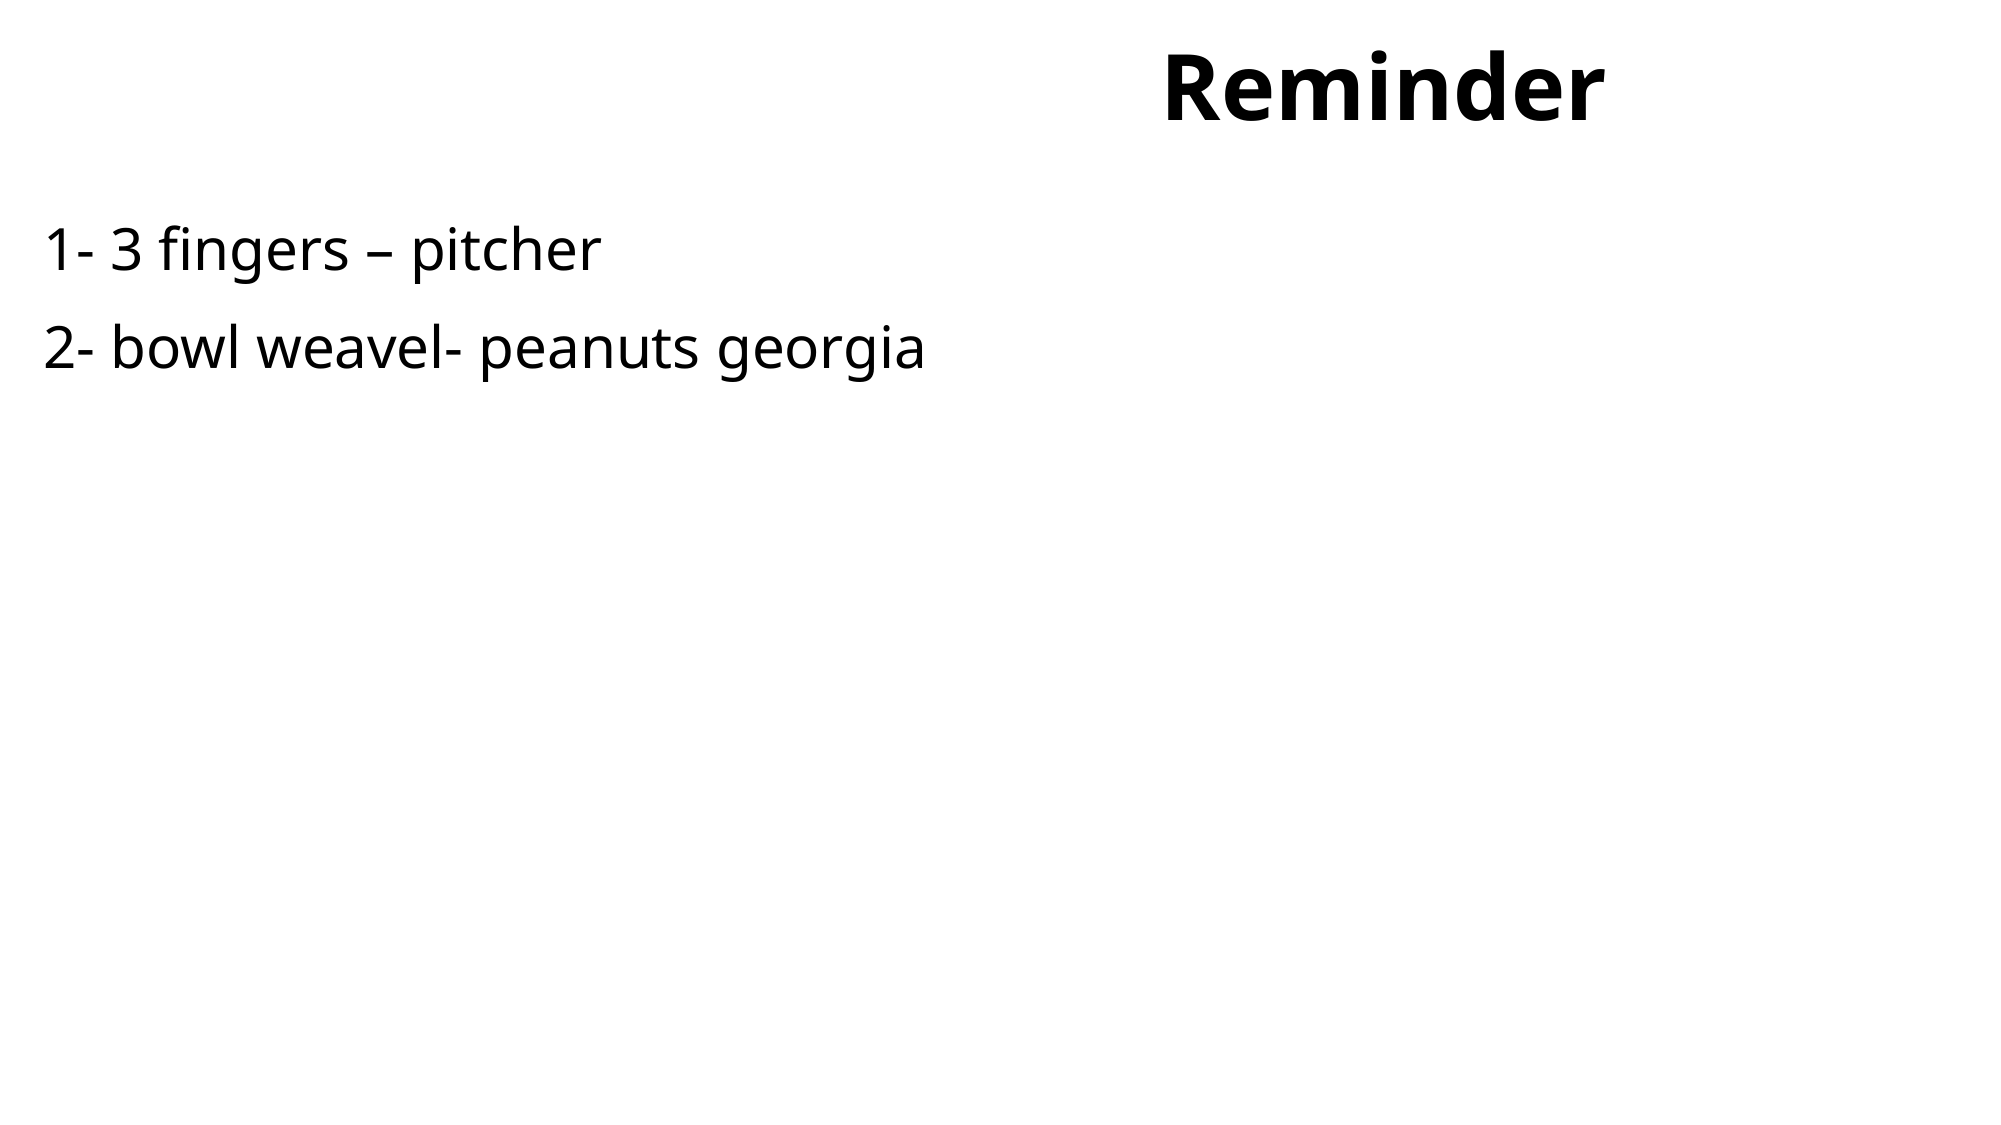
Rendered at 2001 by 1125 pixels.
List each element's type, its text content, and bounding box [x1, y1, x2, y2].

list 1- 3 fingers – pitcher 2- bowl weavel- peanuts georgia [28, 197, 1970, 1096]
title Reminder [1145, 18, 1863, 163]
